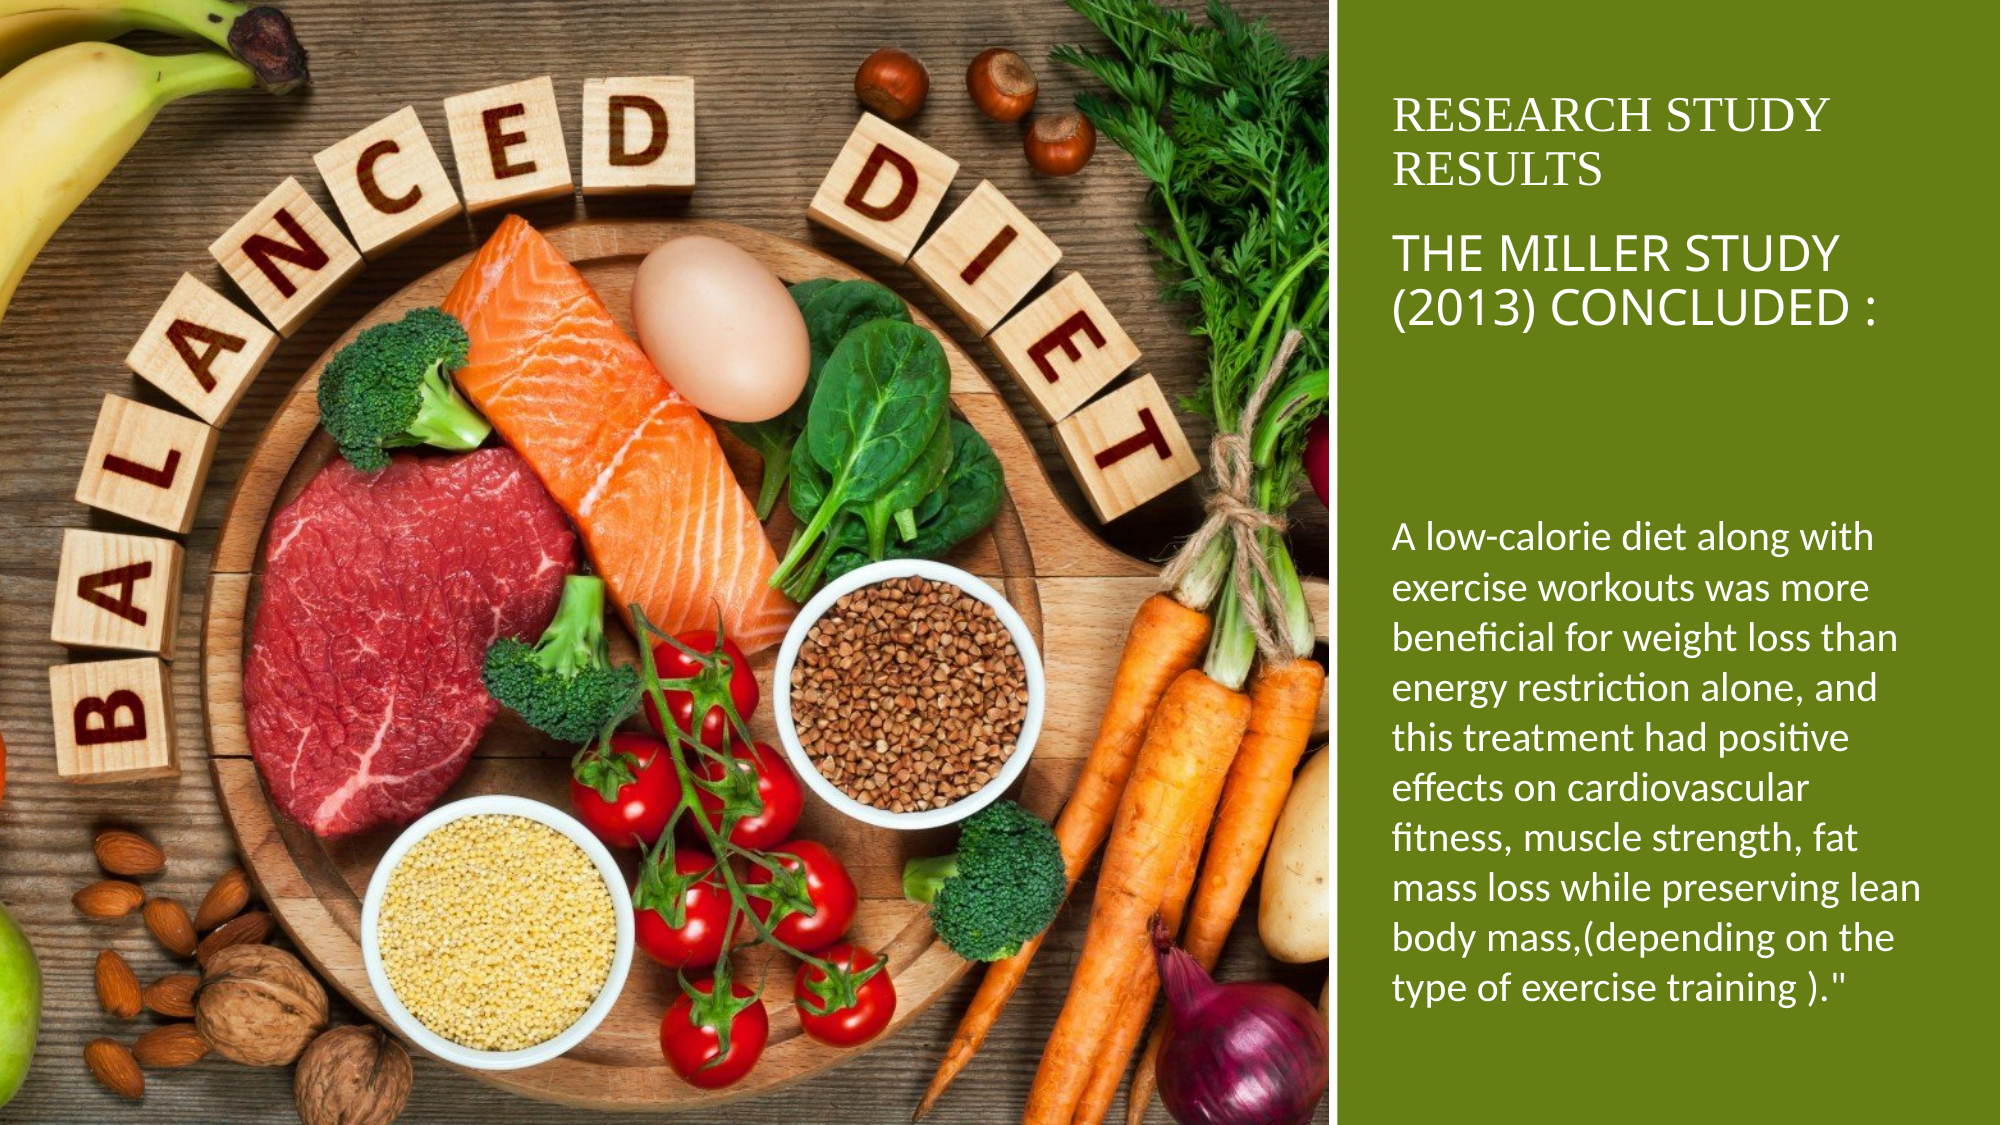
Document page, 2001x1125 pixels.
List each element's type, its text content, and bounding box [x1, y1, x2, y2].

text_box A low-calorie diet along with exercise workouts was more beneficial for weight loss than energy restriction alone, and this treatment had positive effects on cardiovascular fitness, muscle strength, fat mass loss while preserving lean body mass,(depending on the type of exercise training )." [1376, 501, 1946, 1017]
title Research Study Results The Miller study (2013) concluded : [1376, 0, 1946, 344]
picture [0, 0, 1329, 1125]
